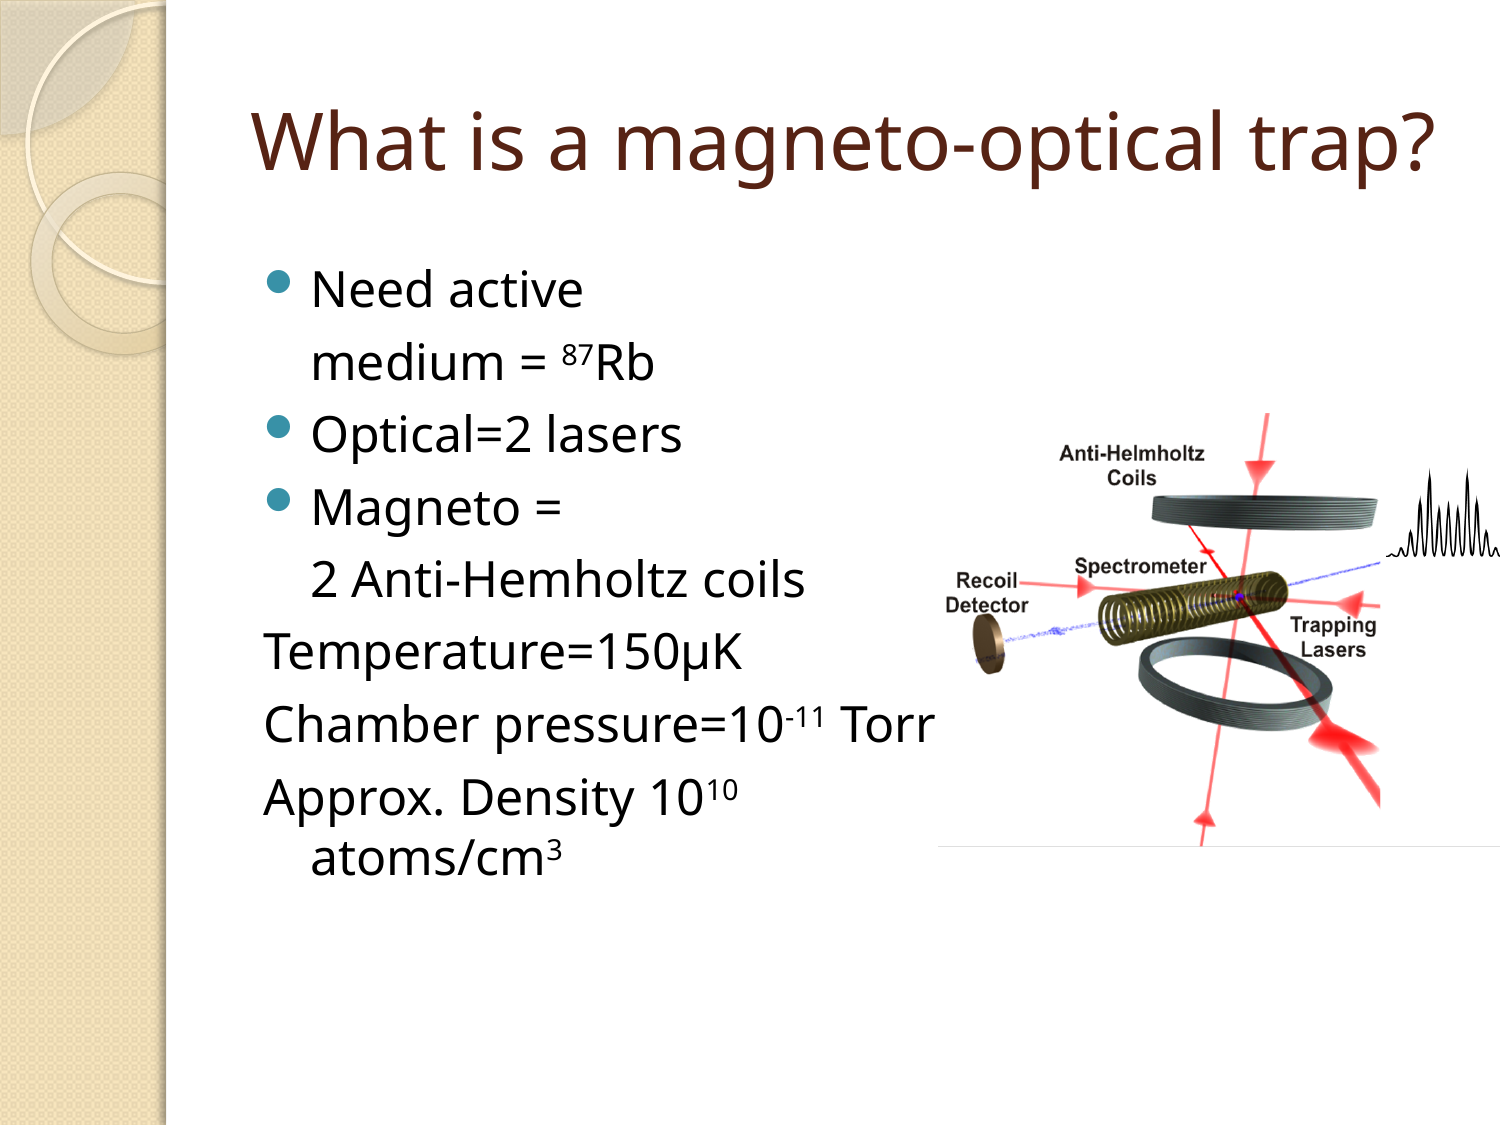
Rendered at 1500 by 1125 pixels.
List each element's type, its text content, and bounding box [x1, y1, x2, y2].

list Need active medium = 87Rb Optical=2 lasers Magneto = 2 Anti-Hemholtz coils Temperature=150µK Chamber pressure=10-11 Torr Approx. Density 1010 atoms/cm3 [235, 249, 963, 1015]
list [937, 412, 1500, 848]
title What is a magneto-optical trap? [235, 45, 1466, 233]
